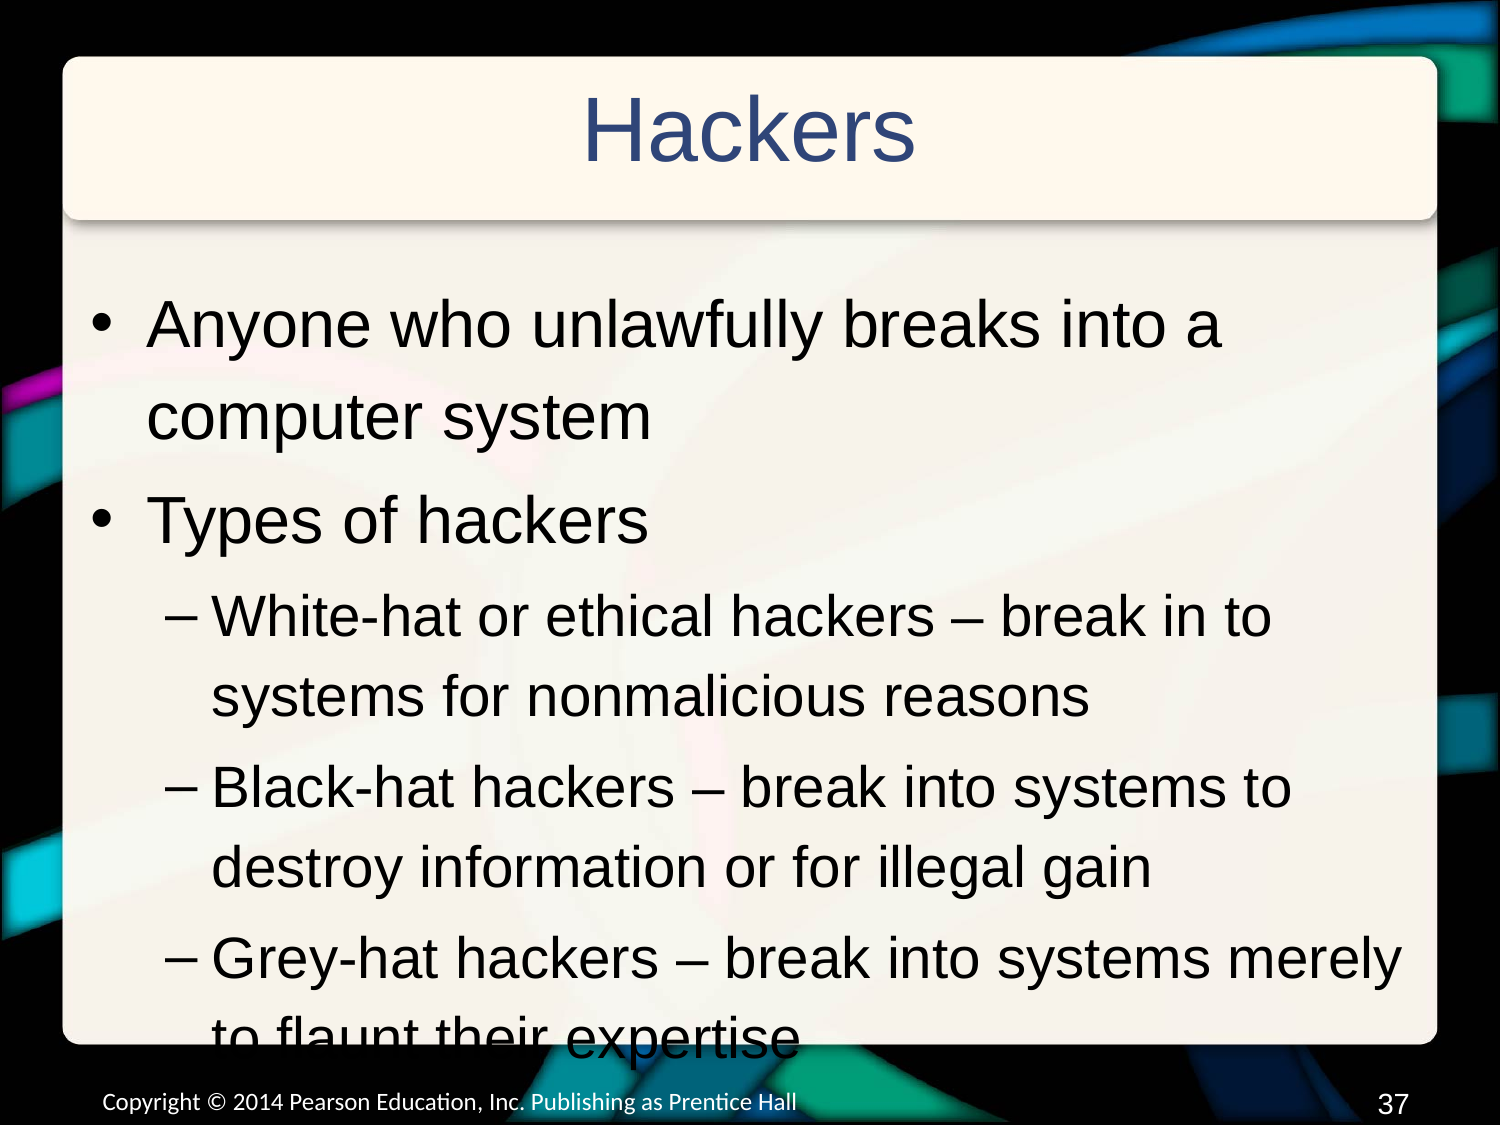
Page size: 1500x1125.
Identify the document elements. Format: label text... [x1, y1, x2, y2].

picture [0, 0, 1500, 1125]
list Anyone who unlawfully breaks into a computer system Types of hackers White-hat or ethical hackers – break in to systems for nonmalicious reasons Black-hat hackers – break into systems to destroy information or for illegal gain Grey-hat hackers – break into systems merely to flaunt their expertise [75, 262, 1425, 1088]
footer Copyright © 2014 Pearson Education, Inc. Publishing as Prentice Hall [87, 1077, 1138, 1123]
title Hackers [62, 37, 1438, 213]
slide_number 36 [1200, 1080, 1425, 1125]
